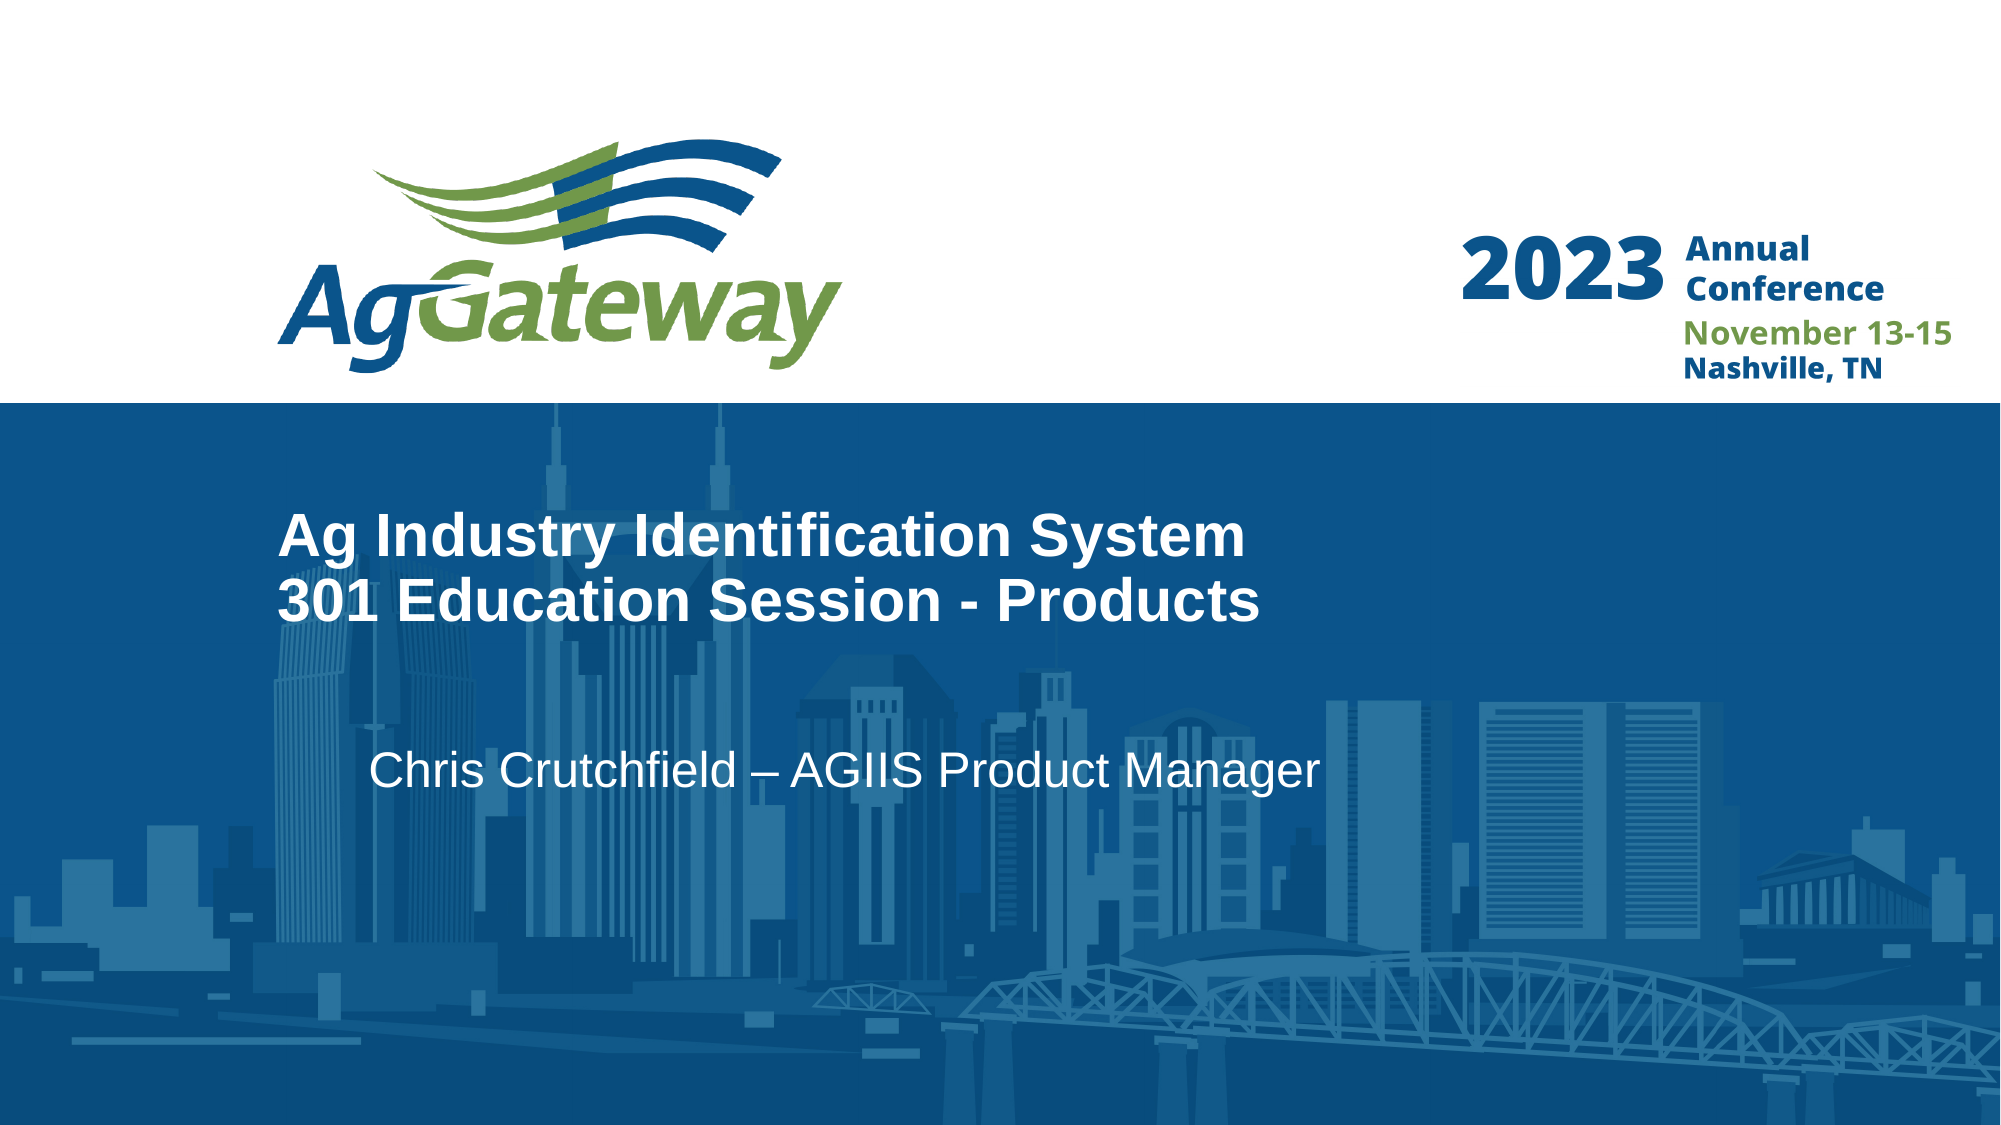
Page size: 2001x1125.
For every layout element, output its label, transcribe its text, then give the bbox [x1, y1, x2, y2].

subtitle Chris Crutchfield – AGIIS Product Manager [353, 737, 1854, 1009]
title Ag Industry Identification System 301 Education Session - Products [262, 495, 1763, 647]
picture [0, 403, 2001, 1125]
picture [1460, 224, 1961, 387]
picture [240, 104, 881, 400]
